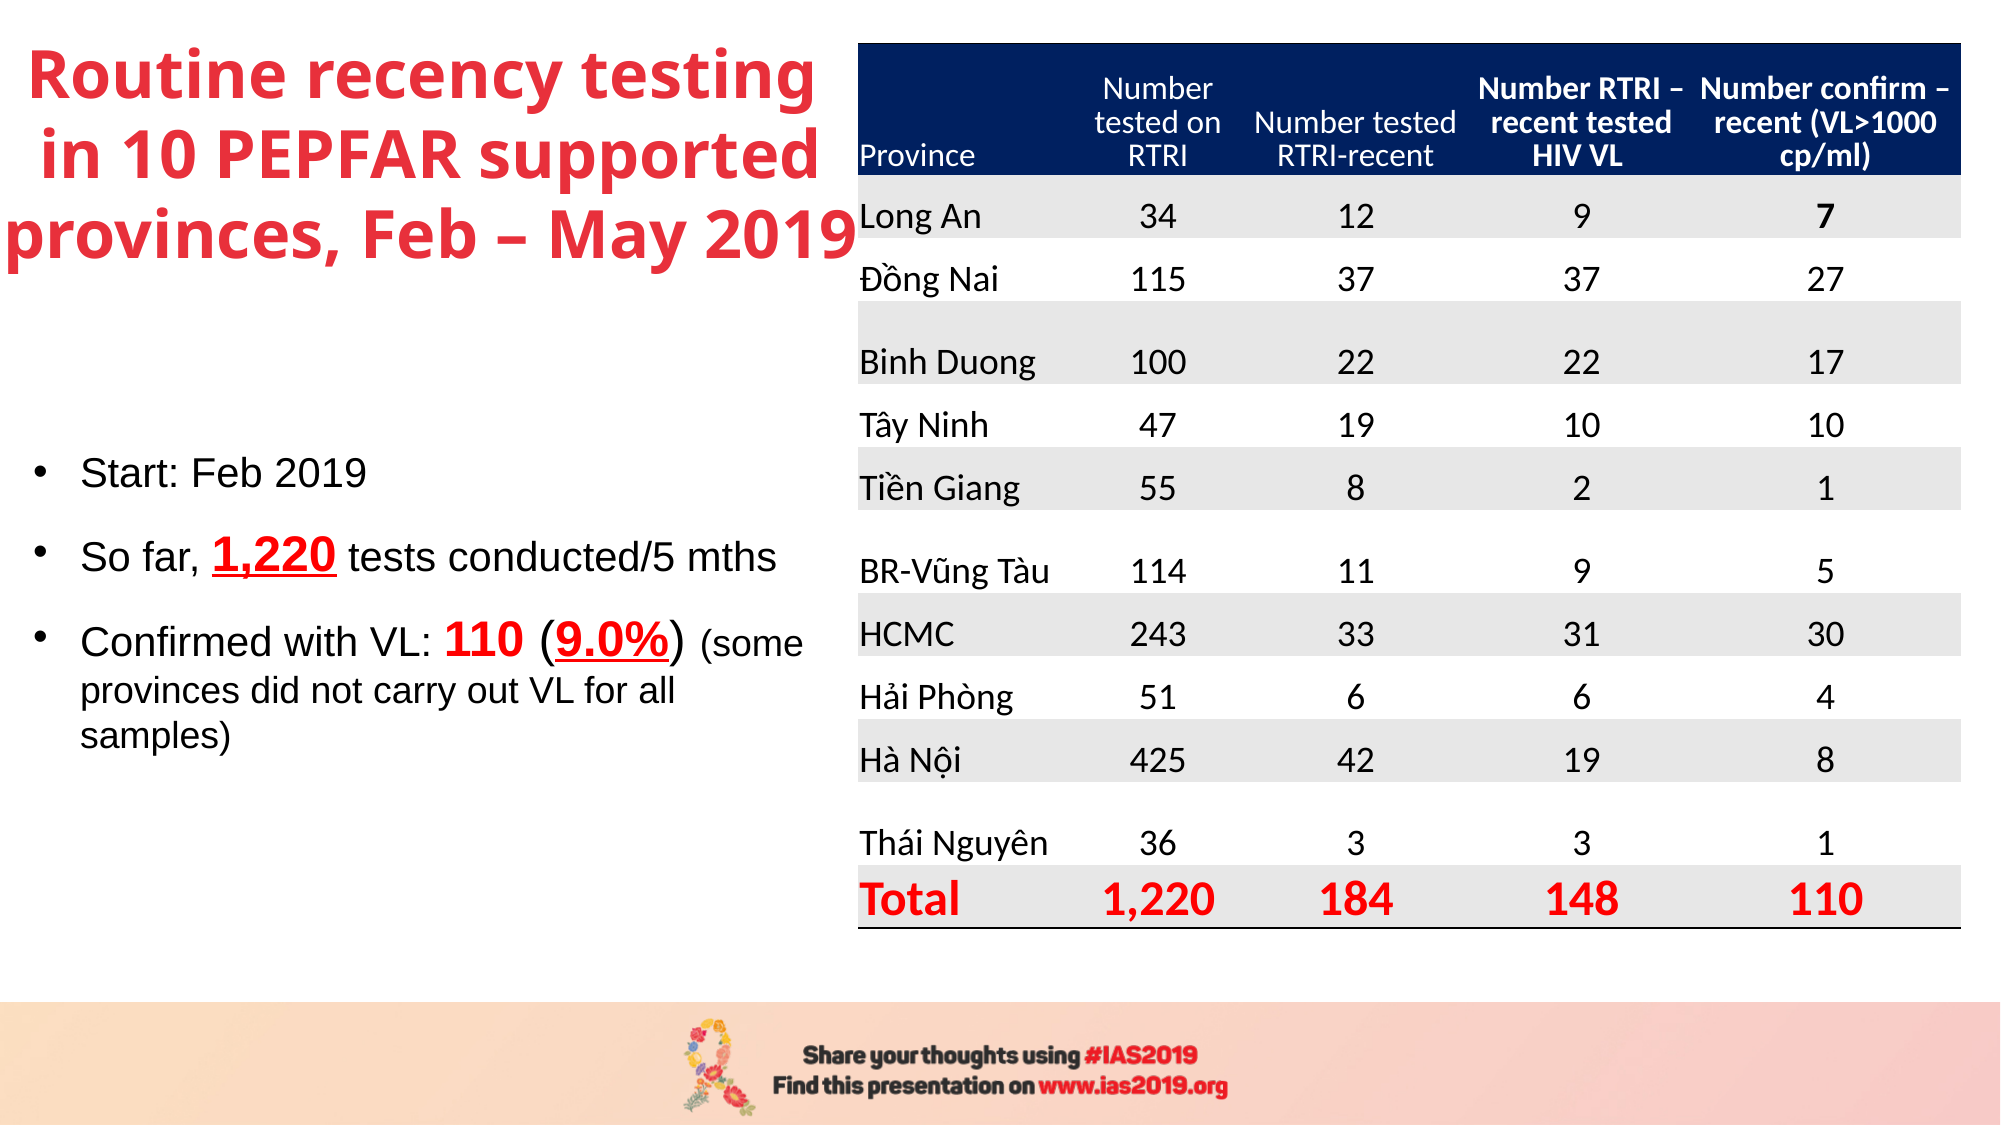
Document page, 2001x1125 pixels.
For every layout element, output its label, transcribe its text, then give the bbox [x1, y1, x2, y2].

table_cell 42 [1238, 719, 1473, 782]
table_cell Total [858, 865, 1078, 927]
table_cell 11 [1238, 510, 1473, 593]
table_cell 37 [1238, 238, 1473, 301]
table_cell 47 [1078, 384, 1238, 447]
table_header Number RTRI – recent tested HIV VL [1473, 44, 1690, 175]
table_cell 110 [1690, 865, 1961, 927]
picture [0, 1002, 2001, 1125]
table_cell 114 [1078, 510, 1238, 593]
table_cell 10 [1690, 384, 1961, 447]
table_cell 9 [1473, 510, 1690, 593]
table_cell Hải Phòng [858, 656, 1078, 719]
table_cell 51 [1078, 656, 1238, 719]
table_cell 243 [1078, 593, 1238, 656]
table_cell 148 [1473, 865, 1690, 927]
table_cell 30 [1690, 593, 1961, 656]
table_cell 1,220 [1078, 865, 1238, 927]
table_cell Long An [858, 175, 1078, 238]
table_cell Thái Nguyên [858, 782, 1078, 865]
table_cell 8 [1690, 719, 1961, 782]
table_cell 7 [1690, 175, 1961, 238]
table_header Number tested RTRI-recent [1238, 44, 1473, 175]
table_cell 4 [1690, 656, 1961, 719]
table_cell 19 [1473, 719, 1690, 782]
table_cell 1 [1690, 782, 1961, 865]
table_cell 55 [1078, 447, 1238, 510]
table_cell 184 [1238, 865, 1473, 927]
table_cell 3 [1238, 782, 1473, 865]
table_header Number confirm – recent (VL>1000 cp/ml) [1690, 44, 1961, 175]
table_cell HCMC [858, 593, 1078, 656]
table_cell 6 [1238, 656, 1473, 719]
title Routine recency testing in 10 PEPFAR supported provinces, Feb – May 2019 [0, 43, 858, 261]
table_cell 22 [1238, 301, 1473, 384]
table_cell BR-Vũng Tàu [858, 510, 1078, 593]
table_header Province [858, 44, 1078, 175]
table_cell 33 [1238, 593, 1473, 656]
table_cell 5 [1690, 510, 1961, 593]
table_cell 36 [1078, 782, 1238, 865]
table_cell 37 [1473, 238, 1690, 301]
table_cell 31 [1473, 593, 1690, 656]
table_cell 12 [1238, 175, 1473, 238]
table_cell 425 [1078, 719, 1238, 782]
table_cell 27 [1690, 238, 1961, 301]
table_cell Hà Nội [858, 719, 1078, 782]
table_cell 115 [1078, 238, 1238, 301]
table_cell Binh Duong [858, 301, 1078, 384]
table_cell 17 [1690, 301, 1961, 384]
table_cell Đồng Nai [858, 238, 1078, 301]
table_cell 2 [1473, 447, 1690, 510]
table_cell Tiền Giang [858, 447, 1078, 510]
text_box Start: Feb 2019 So far, 1,220 tests conducted/5 mths Confirmed with VL: 110 (9.0%) (some provinces did not carry out VL for all samples) [18, 438, 844, 764]
table_cell 6 [1473, 656, 1690, 719]
table_header Number tested on RTRI [1078, 44, 1238, 175]
table_cell Tây Ninh [858, 384, 1078, 447]
table_cell 100 [1078, 301, 1238, 384]
table_cell 19 [1238, 384, 1473, 447]
table_cell 8 [1238, 447, 1473, 510]
table_cell 34 [1078, 175, 1238, 238]
table_cell 3 [1473, 782, 1690, 865]
table_cell 1 [1690, 447, 1961, 510]
table_cell 22 [1473, 301, 1690, 384]
table_cell 10 [1473, 384, 1690, 447]
table_cell 9 [1473, 175, 1690, 238]
